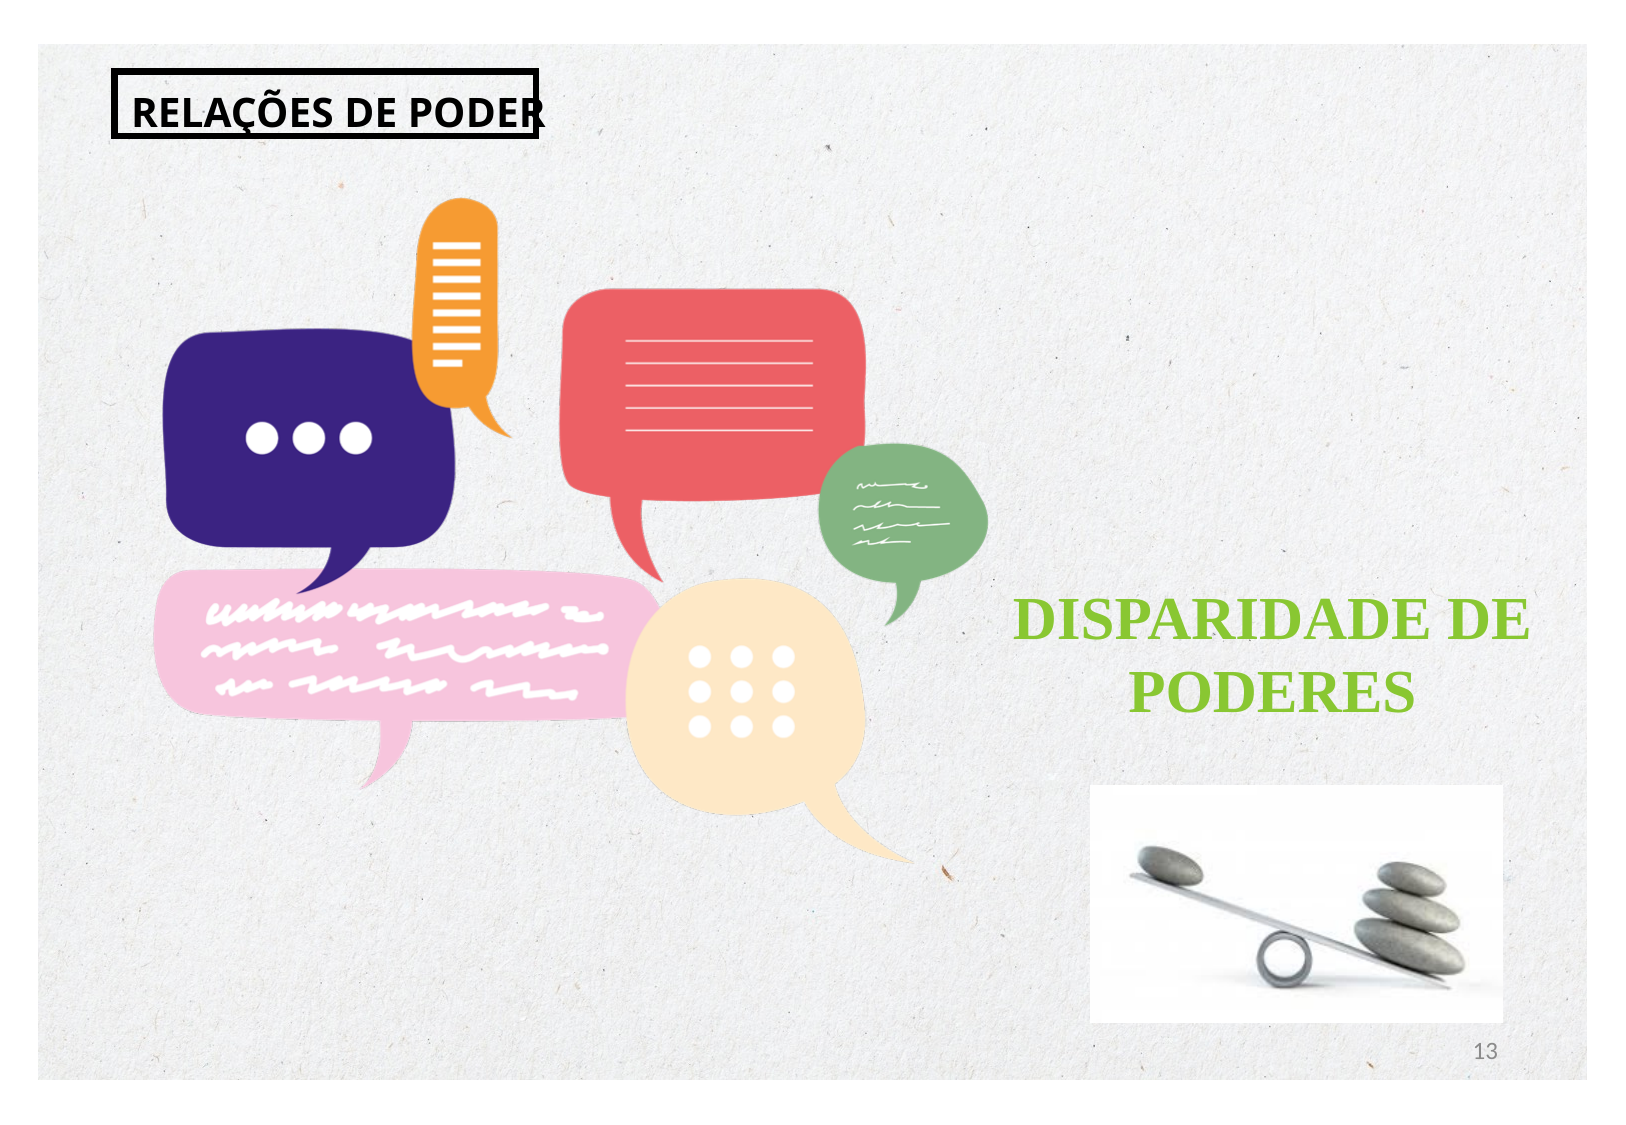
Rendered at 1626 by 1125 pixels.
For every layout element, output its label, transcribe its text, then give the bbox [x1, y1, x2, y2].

slide_number 13 [1147, 1020, 1514, 1081]
text_box DISPARIDADE DE PODERES [1117, 572, 1625, 731]
picture [0, 44, 1587, 1080]
text_box [113, 70, 537, 96]
text_box RELAÇÕES DE PODER [131, 64, 895, 96]
